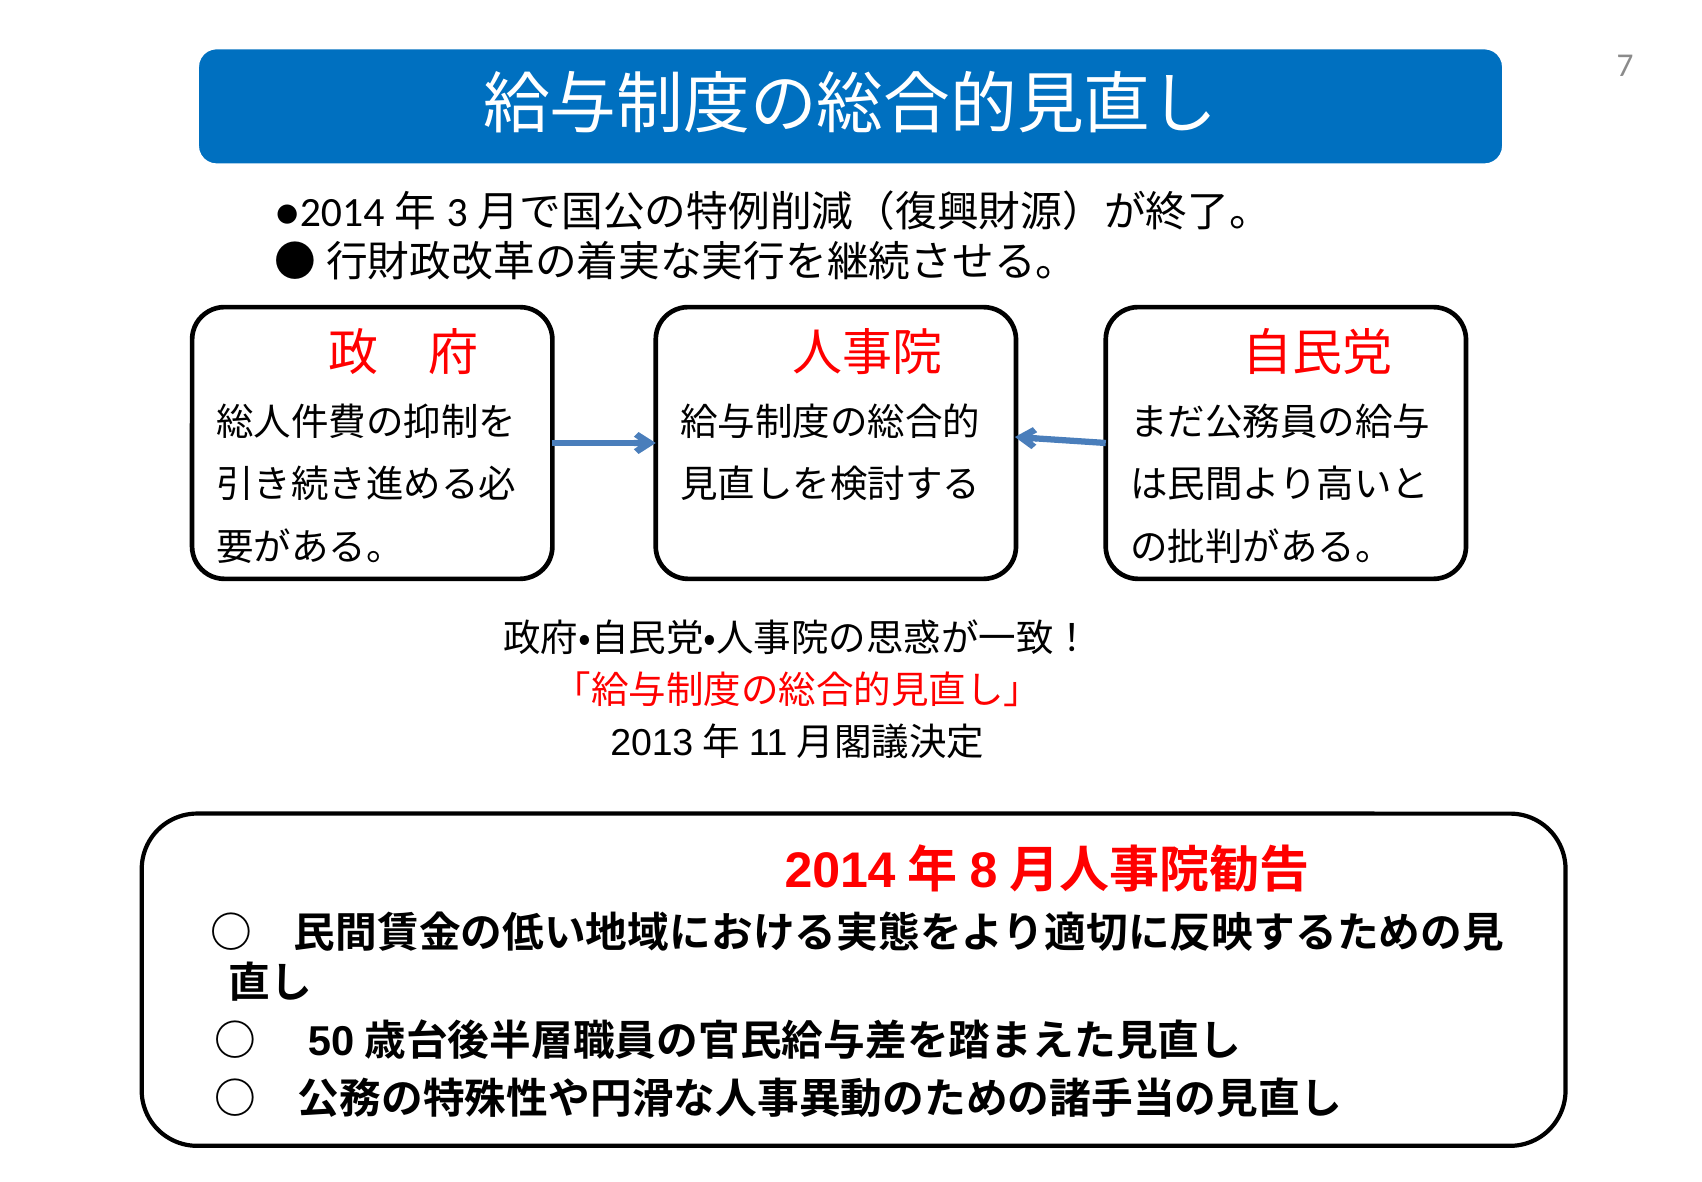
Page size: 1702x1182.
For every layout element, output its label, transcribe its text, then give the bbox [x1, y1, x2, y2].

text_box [1014, 436, 1106, 444]
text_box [196, 46, 1505, 166]
text_box 政府・自民党・人事院の思惑が一致！ 「給与制度の総合的見直し」 2013年11月閣議決定 [283, 590, 1312, 780]
text_box ●2014年3月で国公の特例削減（復興財源）が終了。 ●行財政改革の着実な実行を継続させる。 [259, 177, 1549, 342]
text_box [191, 306, 1467, 580]
text_box 2014年8月人事院勧告 ○ 民間賃金の低い地域における実態をより適切に反映するための見直し ○ 50歳台後半層職員の官民給与差を踏まえた見直し ○ 公務の特殊性や円滑な人事異動のための諸手当の見直し [139, 811, 1568, 1148]
slide_number 6 [1586, 31, 1664, 95]
